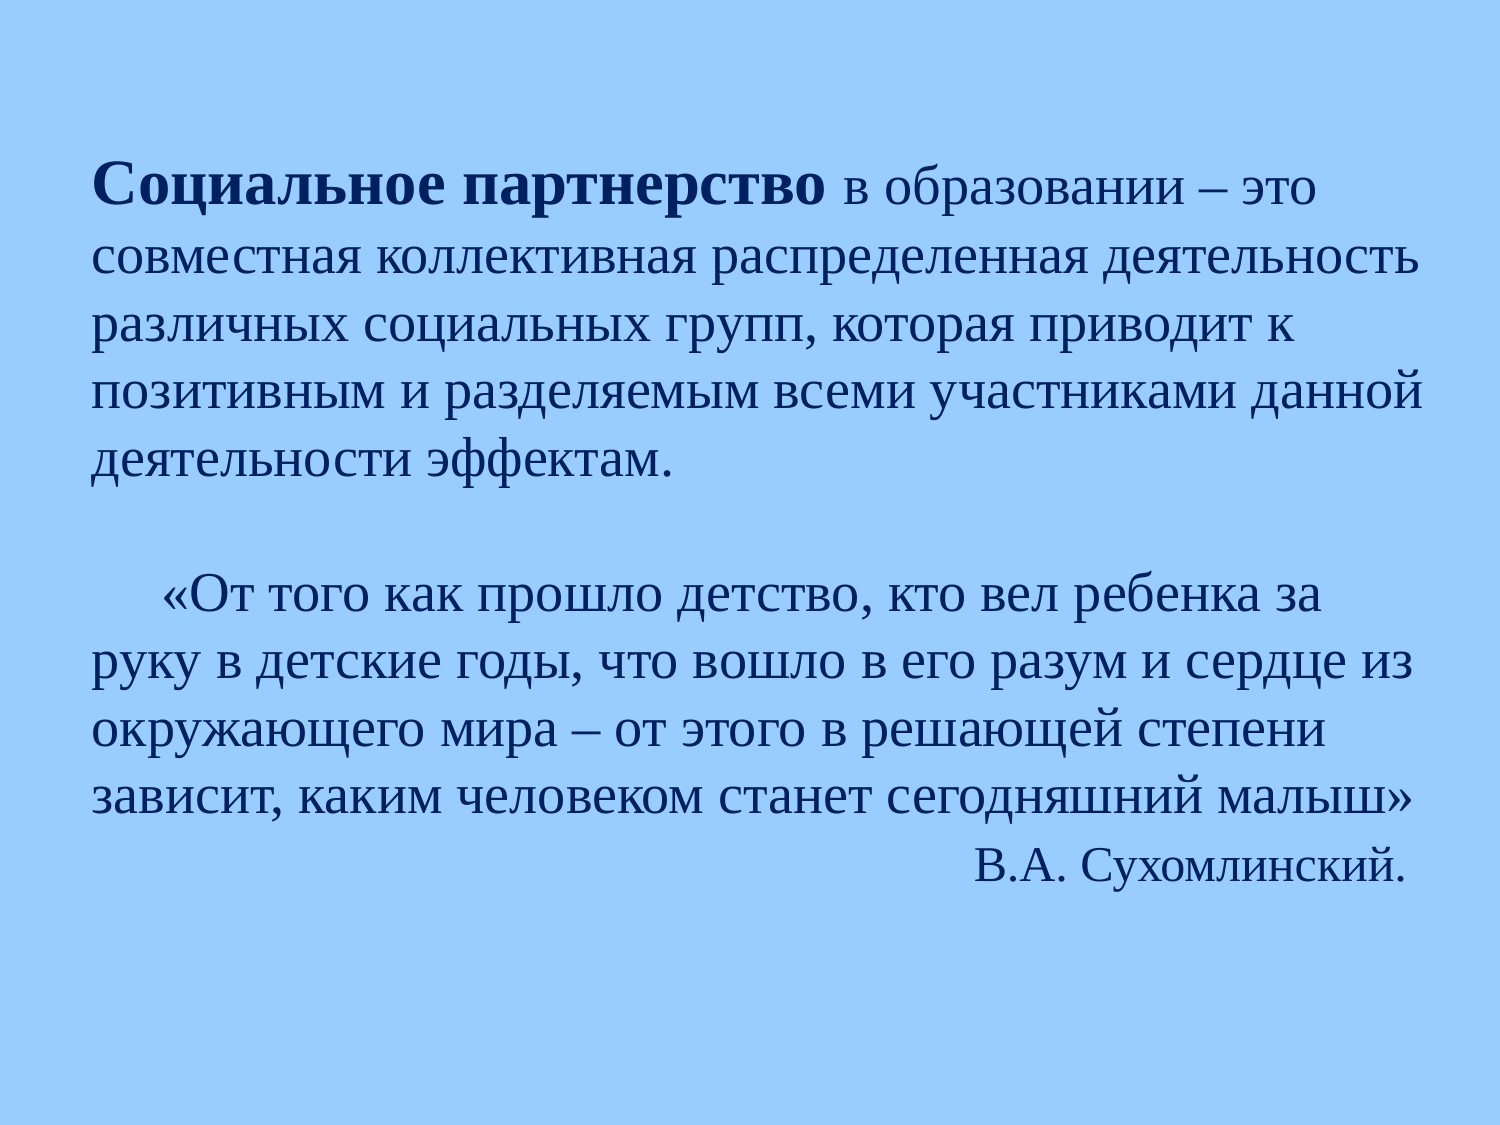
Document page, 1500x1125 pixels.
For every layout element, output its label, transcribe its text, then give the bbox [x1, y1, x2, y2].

title Социальное партнерство в образовании – это совместная коллективная распределенная деятельность различных социальных групп, которая приводит к позитивным и разделяемым всеми участниками данной деятельности эффектам. «От того как прошло детство, кто вел ребенка за руку в детские годы, что вошло в его разум и сердце из окружающего мира – от этого в решающей степени зависит, каким человеком станет сегодняшний малыш» В.А. Сухомлинский. [76, 45, 1447, 988]
